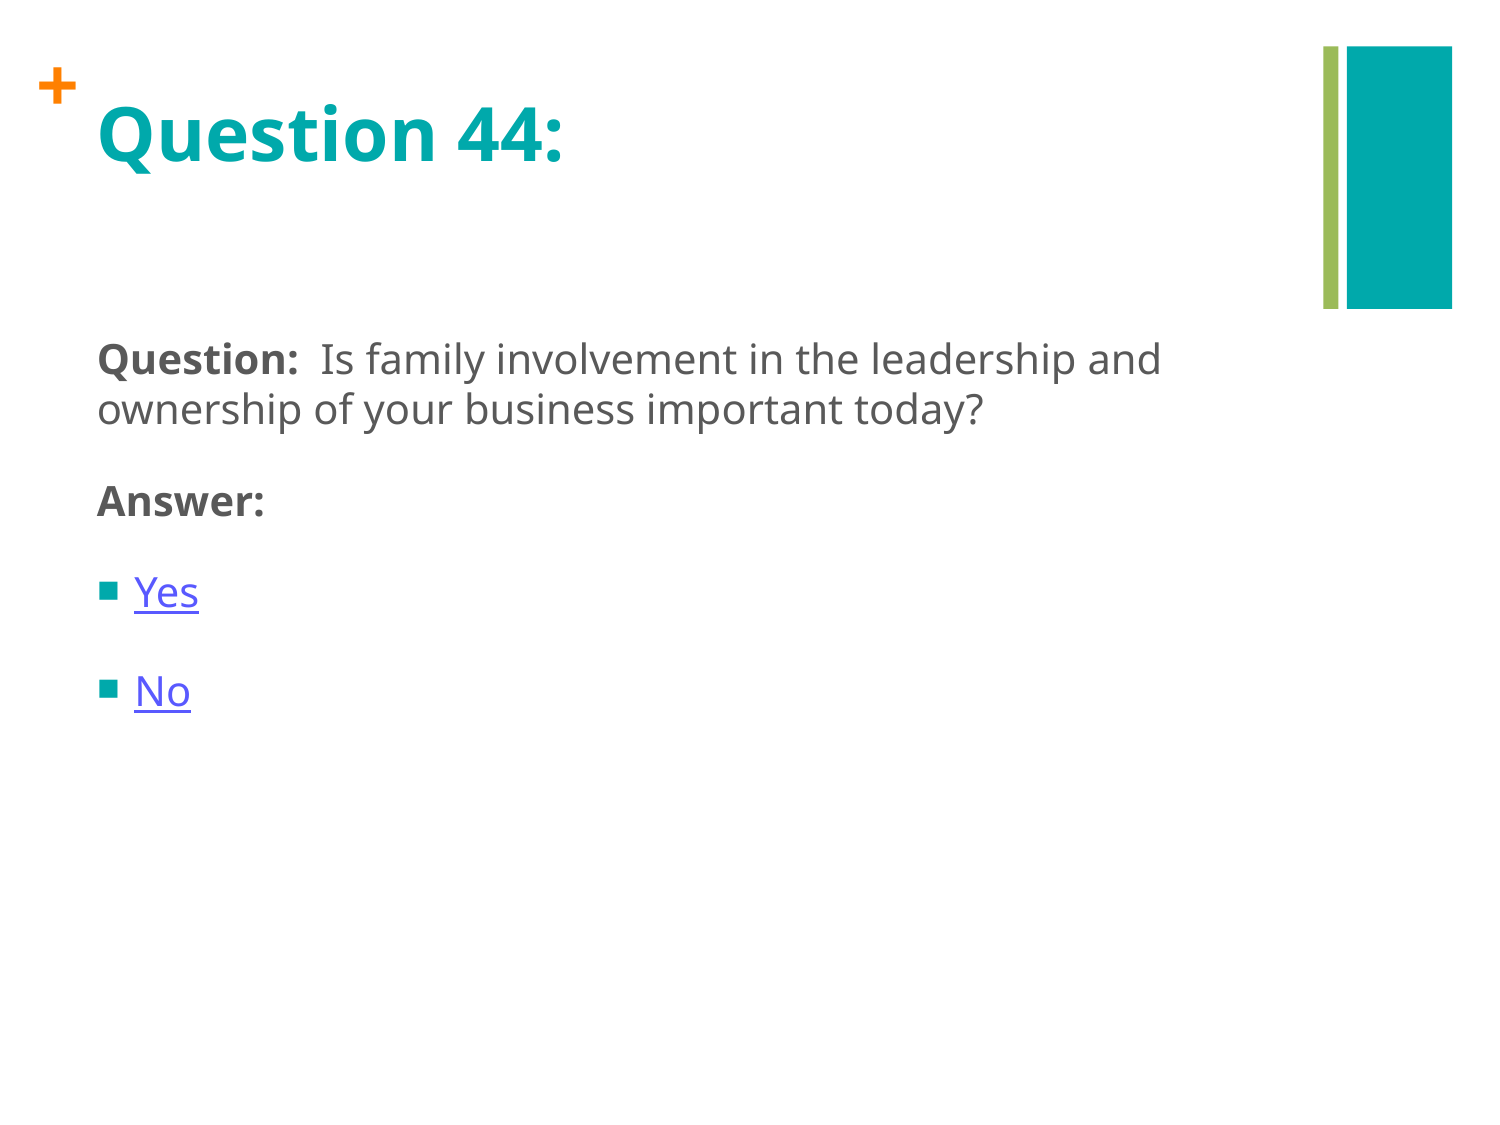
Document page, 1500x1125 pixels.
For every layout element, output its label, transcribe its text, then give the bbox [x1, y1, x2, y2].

title Question 44: [81, 79, 1322, 263]
list Question: Is family involvement in the leadership and ownership of your business important today? Answer: Yes No [81, 324, 1322, 1005]
